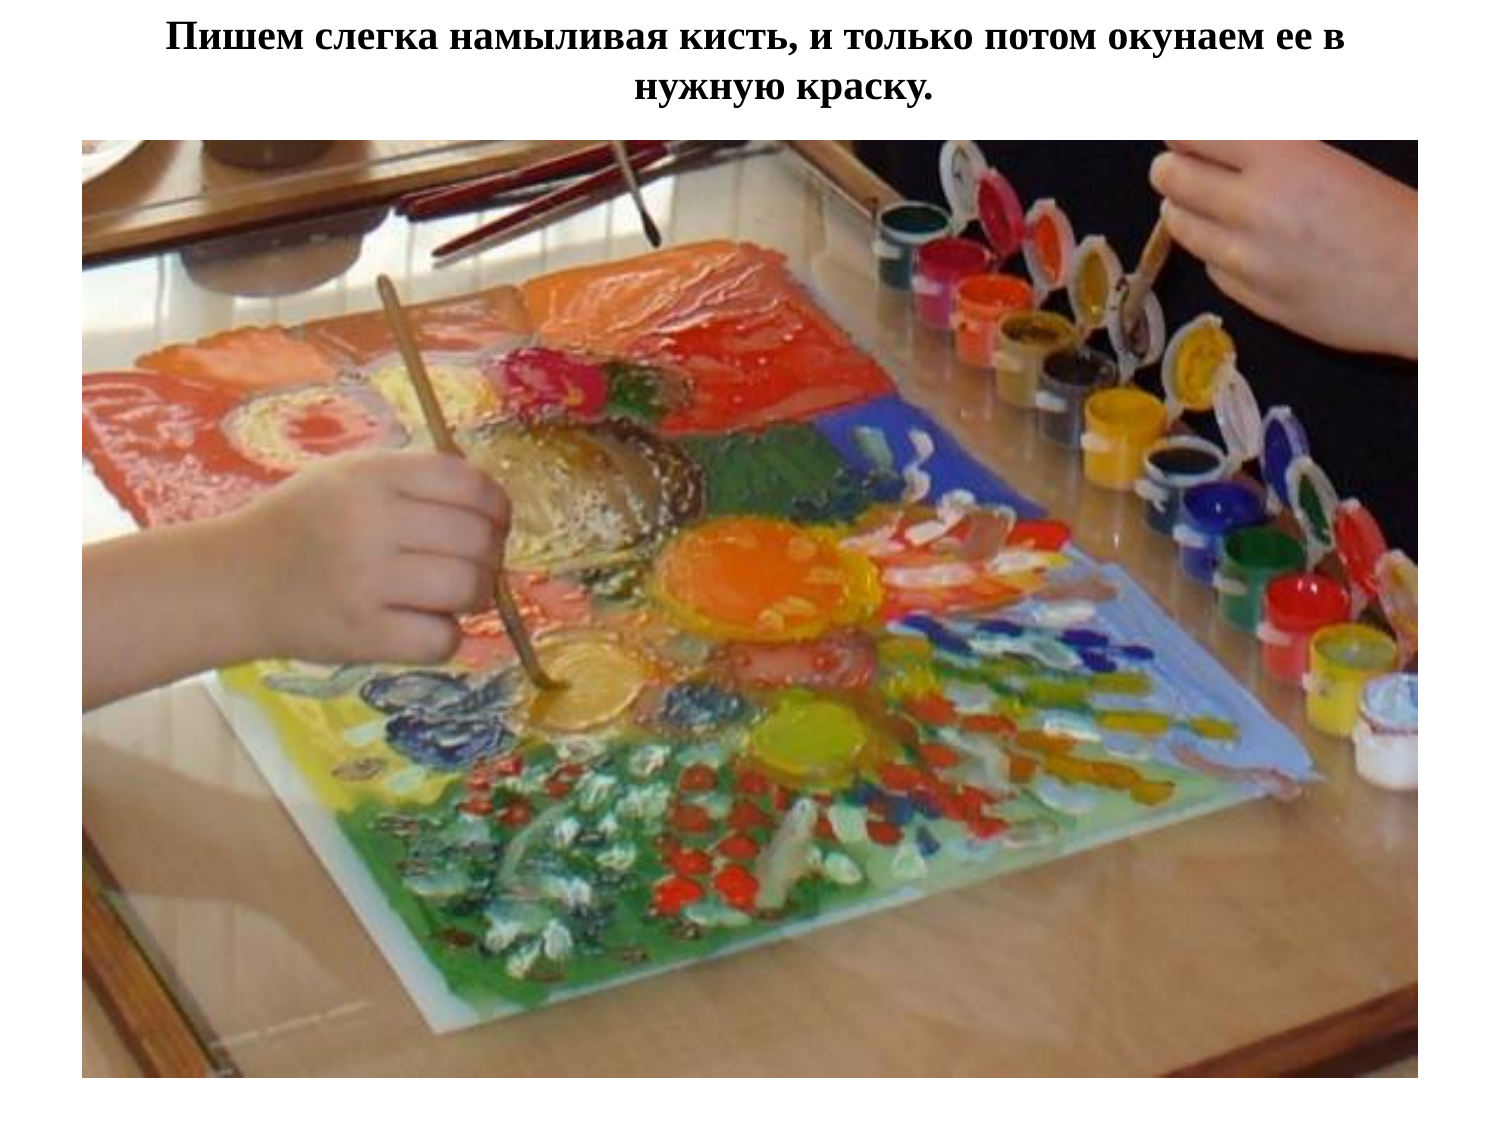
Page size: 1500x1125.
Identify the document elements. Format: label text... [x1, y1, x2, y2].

list Пишем слегка намыливая кисть, и только потом окунаем ее в нужную краску. [93, 0, 1418, 139]
picture [81, 140, 1419, 1078]
